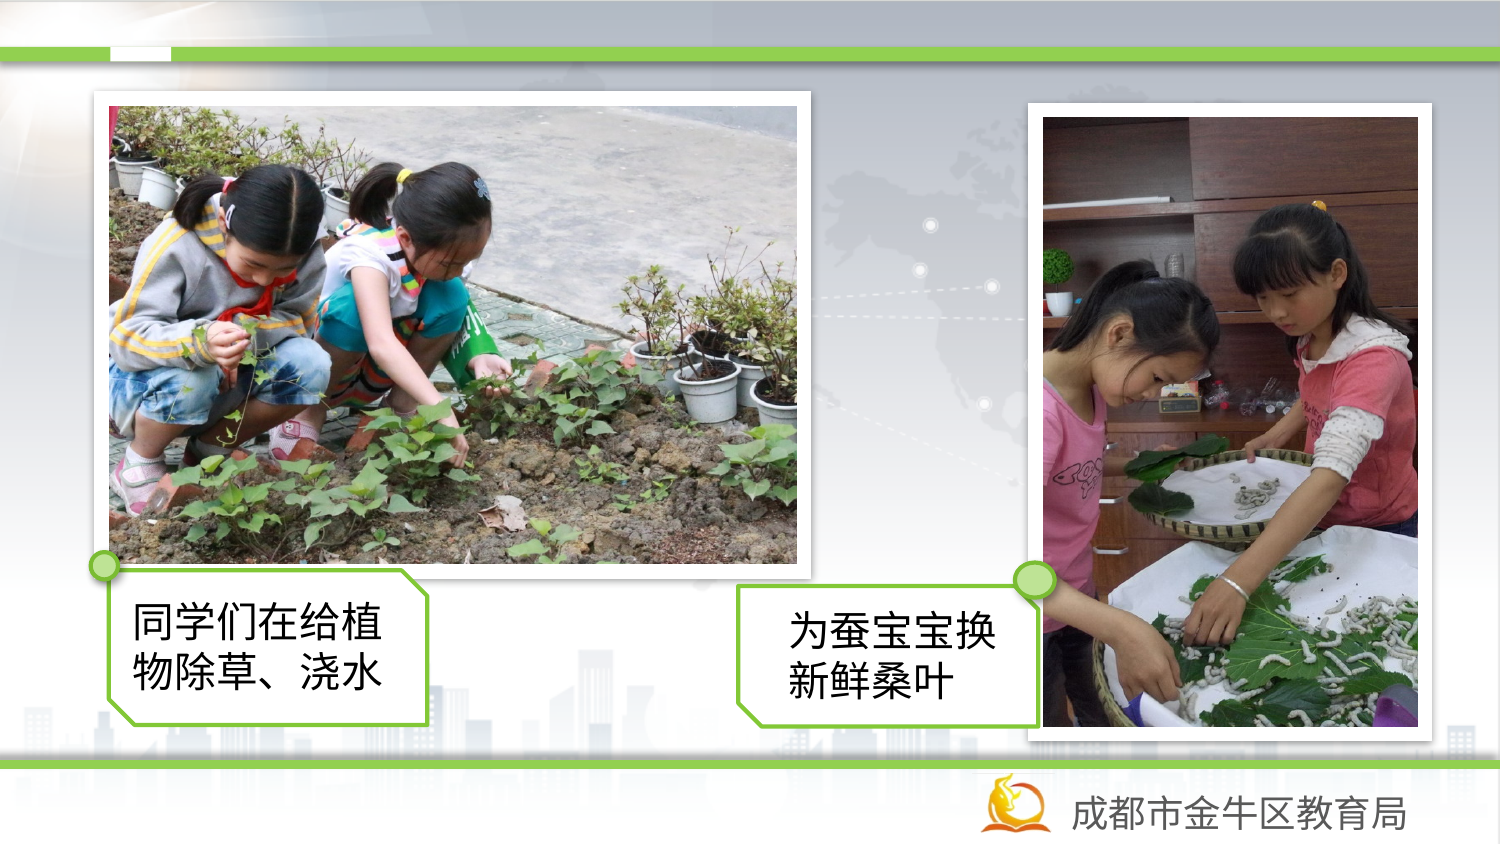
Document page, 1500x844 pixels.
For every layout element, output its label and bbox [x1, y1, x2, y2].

picture [0, 62, 1500, 760]
text_box [90, 105, 798, 726]
text_box [738, 116, 1418, 727]
picture [0, 769, 1500, 844]
picture [0, 0, 1500, 46]
